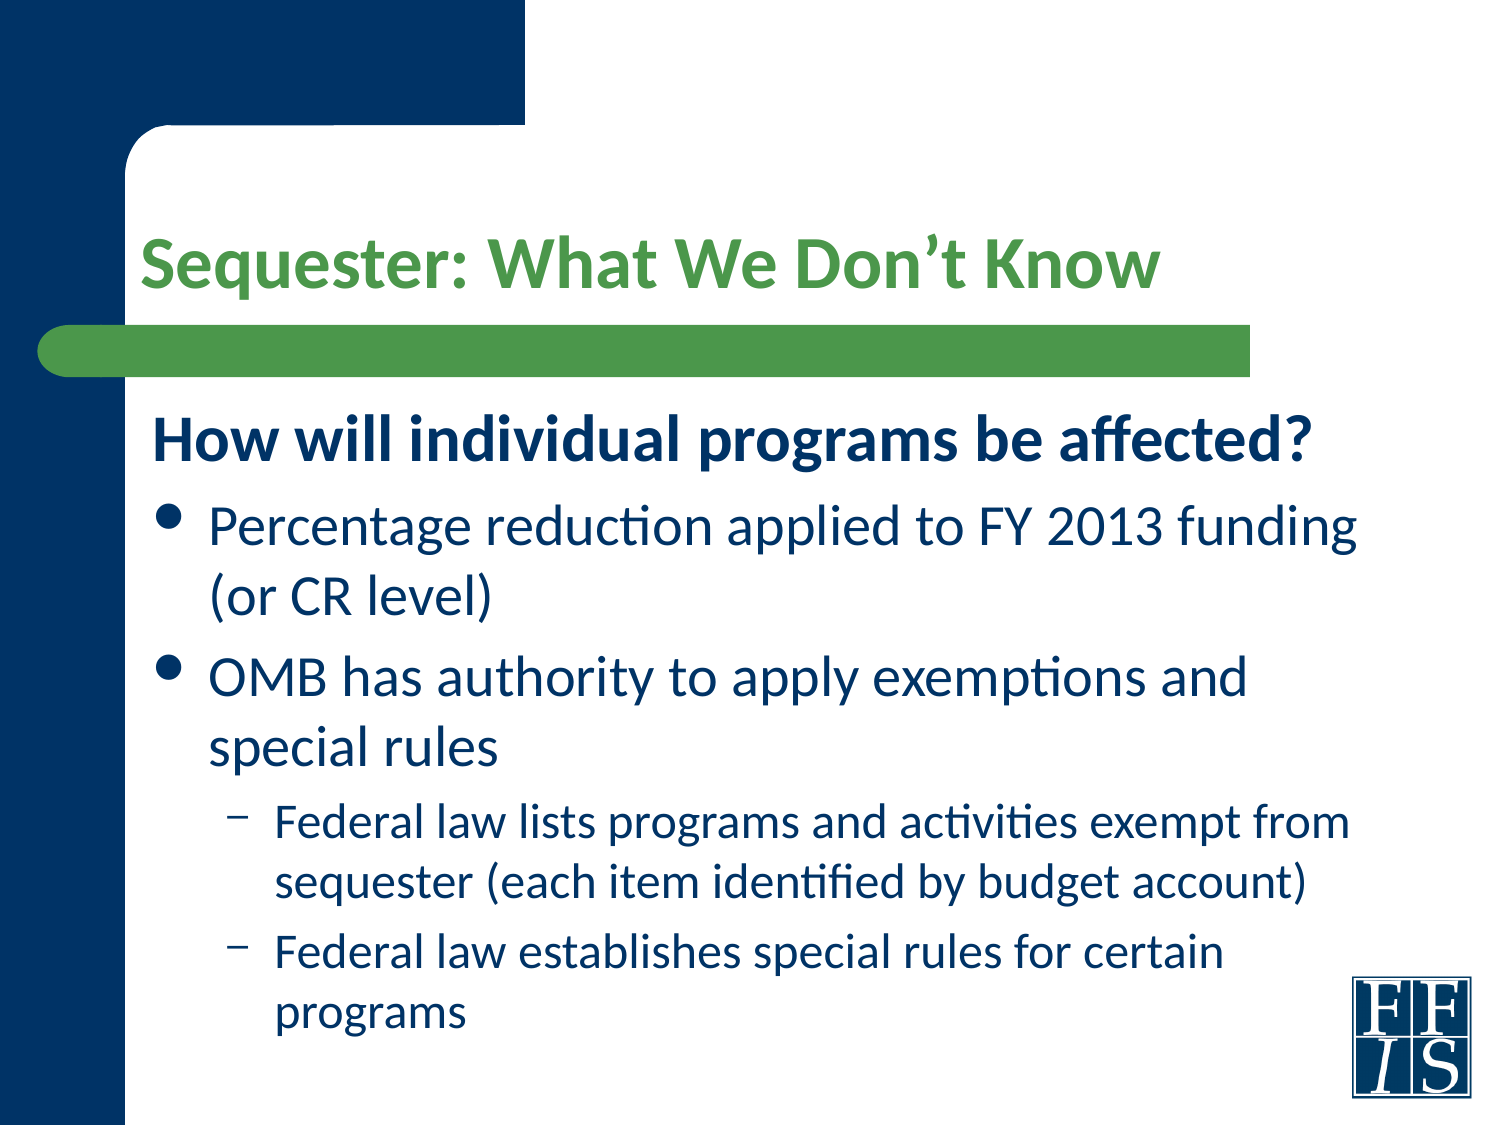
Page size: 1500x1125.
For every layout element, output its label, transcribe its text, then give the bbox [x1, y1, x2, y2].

picture [1349, 974, 1474, 1101]
list How will individual programs be affected? Percentage reduction applied to FY 2013 funding (or CR level) OMB has authority to apply exemptions and special rules Federal law lists programs and activities exempt from sequester (each item identified by budget account) Federal law establishes special rules for certain programs [137, 387, 1400, 999]
title Sequester: What We Don’t Know [125, 125, 1425, 313]
